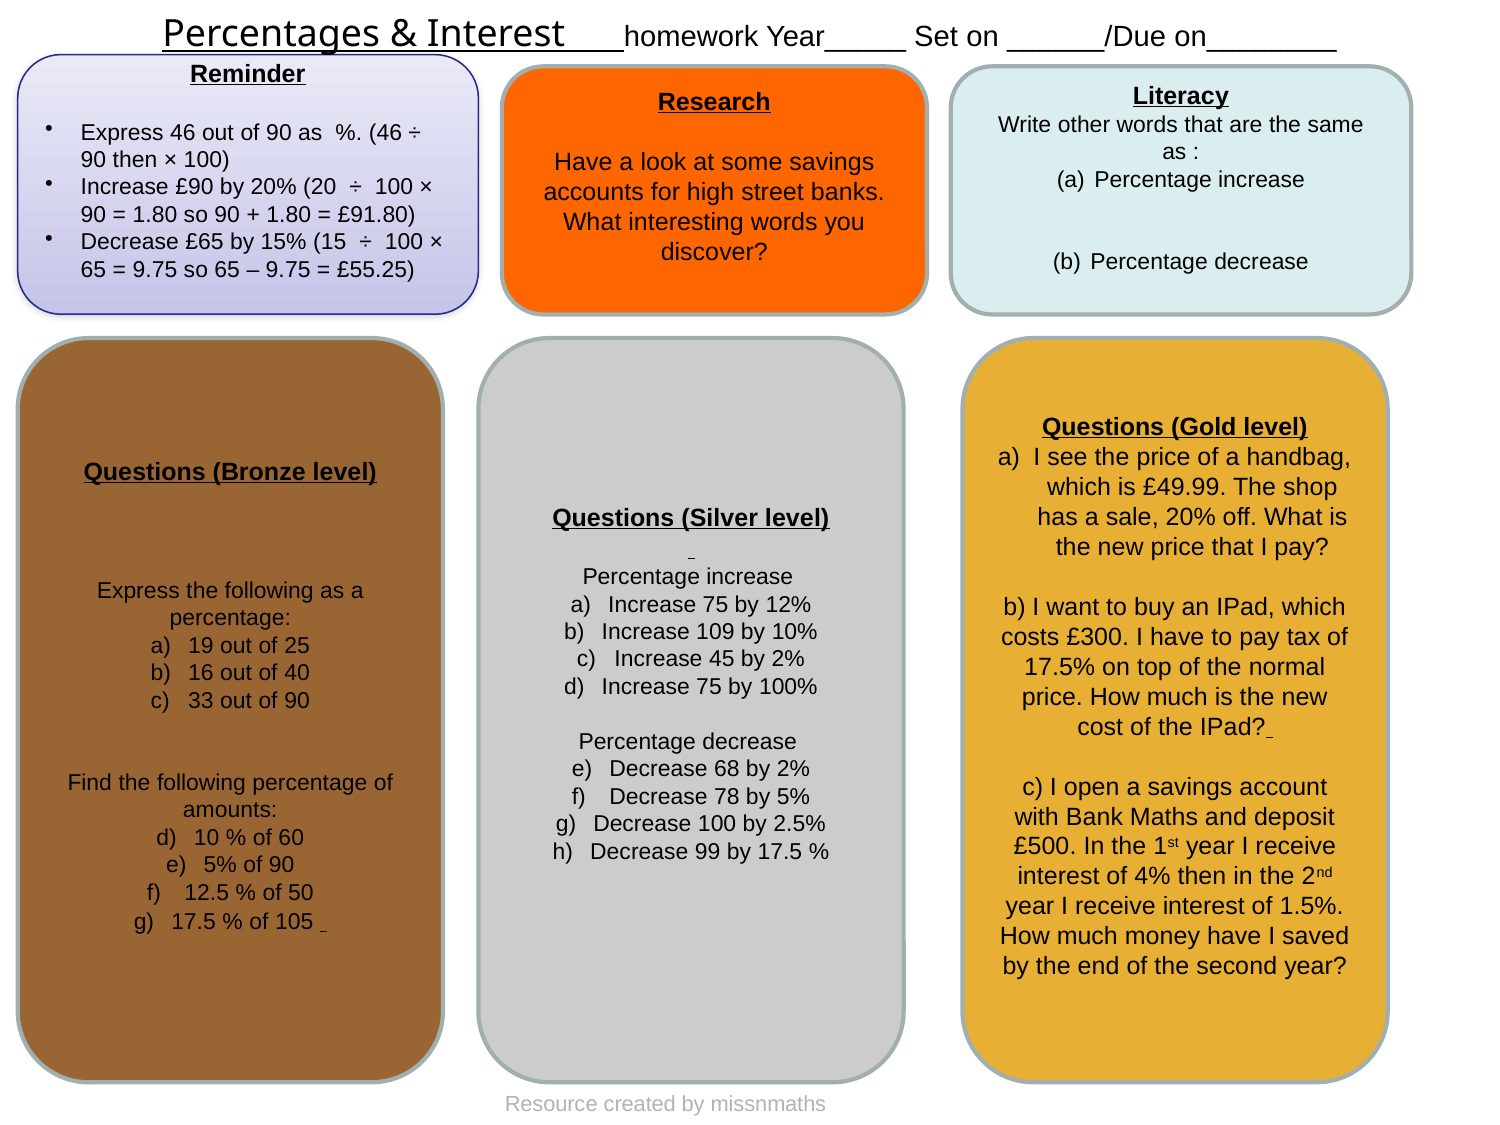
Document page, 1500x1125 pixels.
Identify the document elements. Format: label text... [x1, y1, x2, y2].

text_box Resource created by missnmaths [490, 1081, 1046, 1123]
text_box Research Have a look at some savings accounts for high street banks. What interesting words you discover? [499, 64, 930, 317]
text_box Questions (Silver level) Percentage increase Increase 75 by 12% Increase 109 by 10% Increase 45 by 2% Increase 75 by 100% Percentage decrease Decrease 68 by 2% Decrease 78 by 5% Decrease 100 by 2.5% Decrease 99 by 17.5 % [476, 335, 906, 1081]
text_box Questions (Bronze level) Express the following as a percentage: 19 out of 25 16 out of 40 33 out of 90 Find the following percentage of amounts: 10 % of 60 5% of 90 12.5 % of 50 17.5 % of 105 [15, 335, 446, 1085]
text_box Reminder Express 46 out of 90 as %. (46 ÷ 90 then × 100) Increase £90 by 20% (20 ÷ 100 × 90 = 1.80 so 90 + 1.80 = £91.80) Decrease £65 by 15% (15 ÷ 100 × 65 = 9.75 so 65 – 9.75 = £55.25) [17, 62, 479, 315]
text_box Literacy Write other words that are the same as : Percentage increase Percentage decrease [948, 64, 1414, 317]
text_box Percentages & Interest homework Year_____ Set on ______/Due on________ [0, 1, 1500, 62]
text_box Questions (Gold level) I see the price of a handbag, which is £49.99. The shop has a sale, 20% off. What is the new price that I pay? b) I want to buy an IPad, which costs £300. I have to pay tax of 17.5% on top of the normal price. How much is the new cost of the IPad? c) I open a savings account with Bank Maths and deposit £500. In the 1st year I receive interest of 4% then in the 2nd year I receive interest of 1.5%. How much money have I saved by the end of the second year? [960, 335, 1390, 1085]
